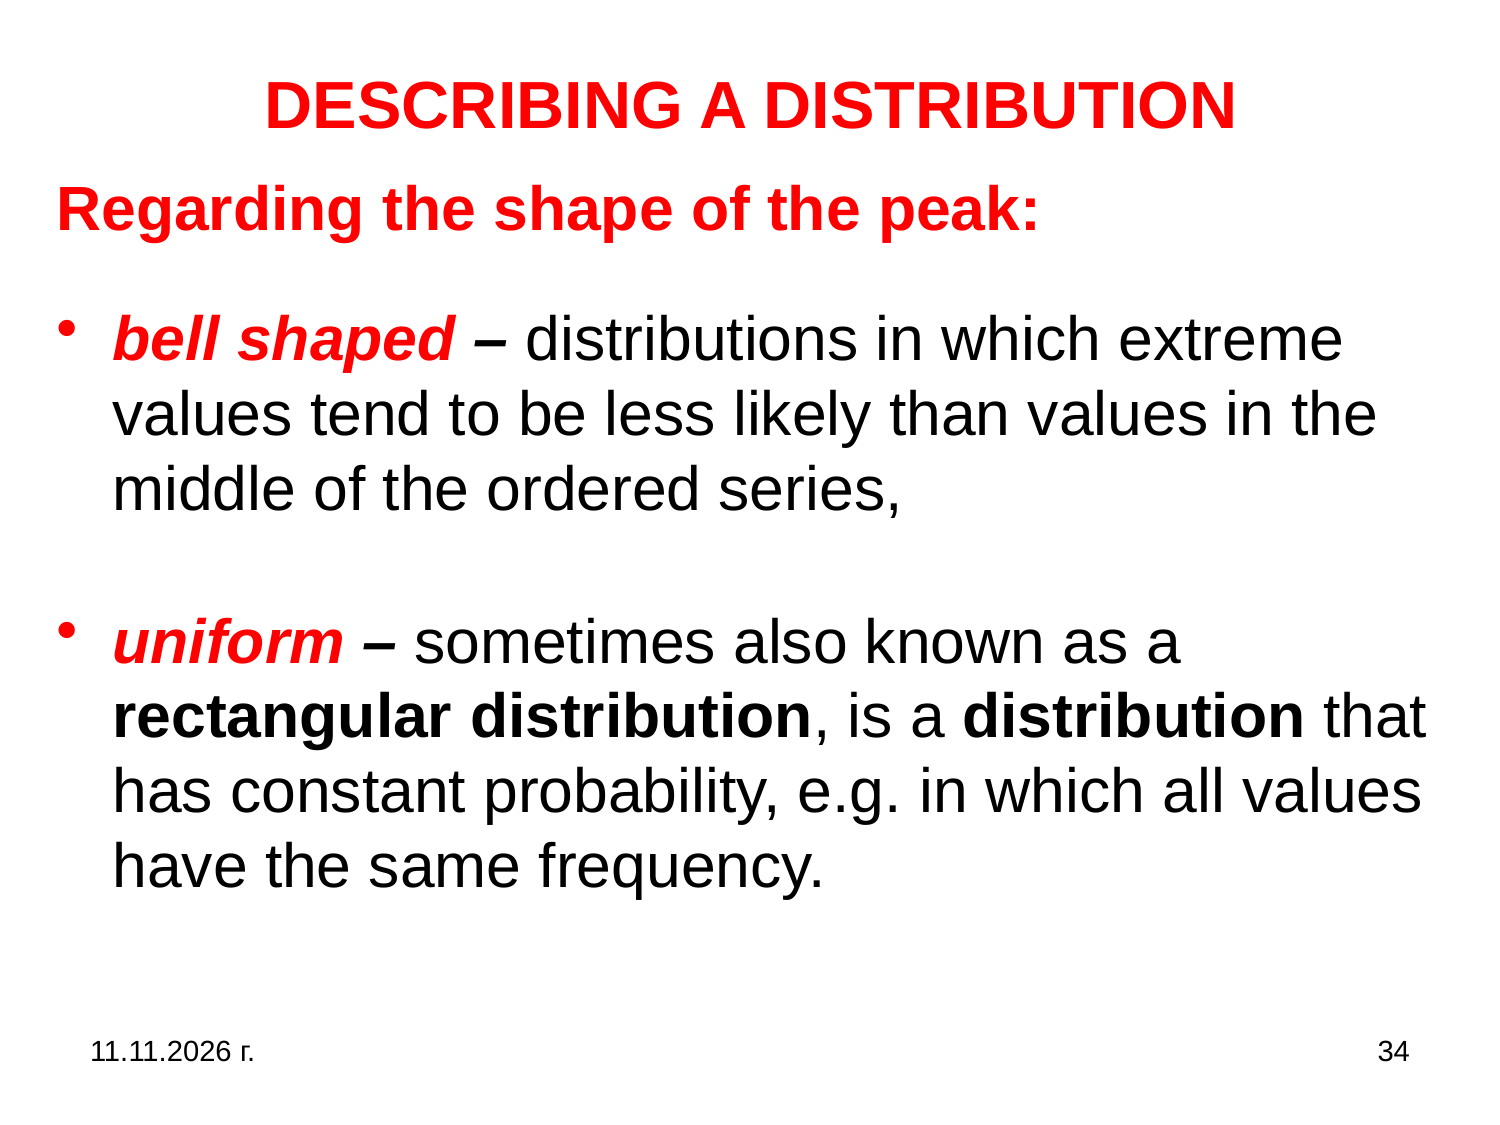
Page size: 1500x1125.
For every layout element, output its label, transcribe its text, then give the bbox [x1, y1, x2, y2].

slide_number 34 [1074, 1024, 1425, 1103]
title DESCRIBING A DISTRIBUTION [76, 42, 1427, 160]
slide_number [75, 1024, 425, 1103]
list Regarding the shape of the peak: bell shaped – distributions in which extreme values tend to be less likely than values in the middle of the ordered series, uniform – sometimes also known as a rectangular distribution, is a distribution that has constant probability, e.g. in which all values have the same frequency. [41, 160, 1447, 976]
